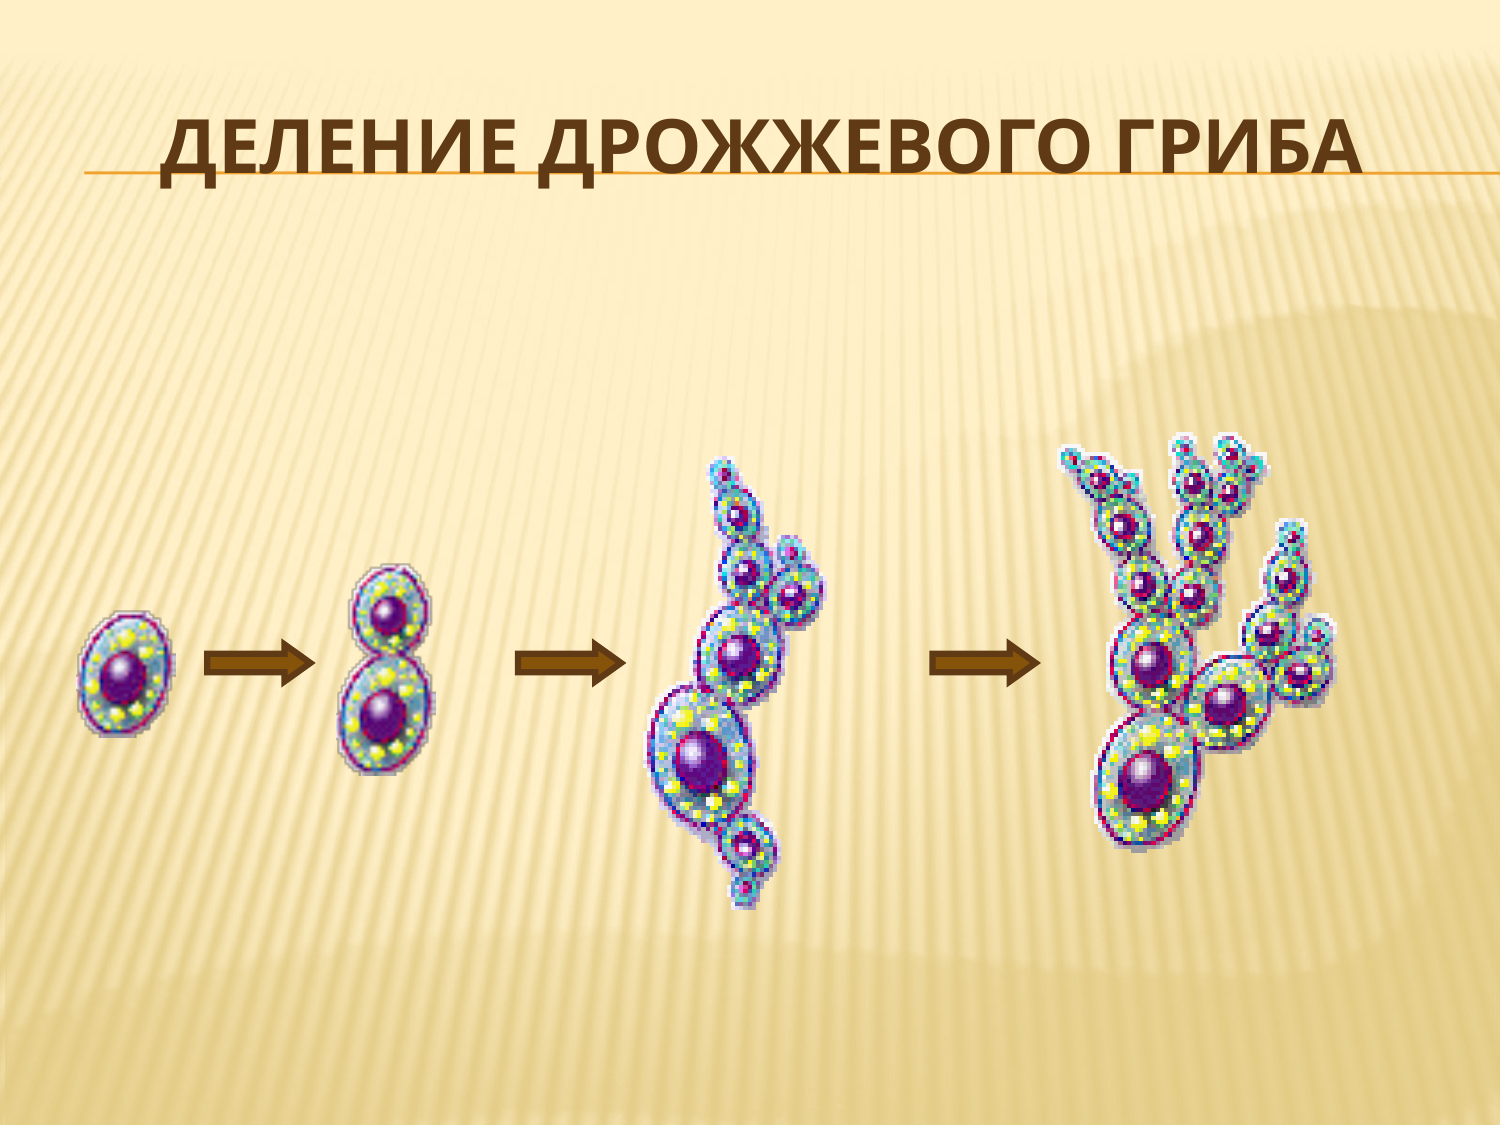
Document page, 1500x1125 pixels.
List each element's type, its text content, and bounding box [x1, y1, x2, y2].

picture [1056, 432, 1347, 866]
text_box [207, 644, 311, 682]
picture [643, 455, 832, 924]
text_box [932, 644, 1036, 682]
picture [76, 609, 177, 738]
text_box [517, 644, 622, 682]
picture [336, 562, 437, 776]
title Деление дрожжевого гриба [50, 75, 1475, 213]
